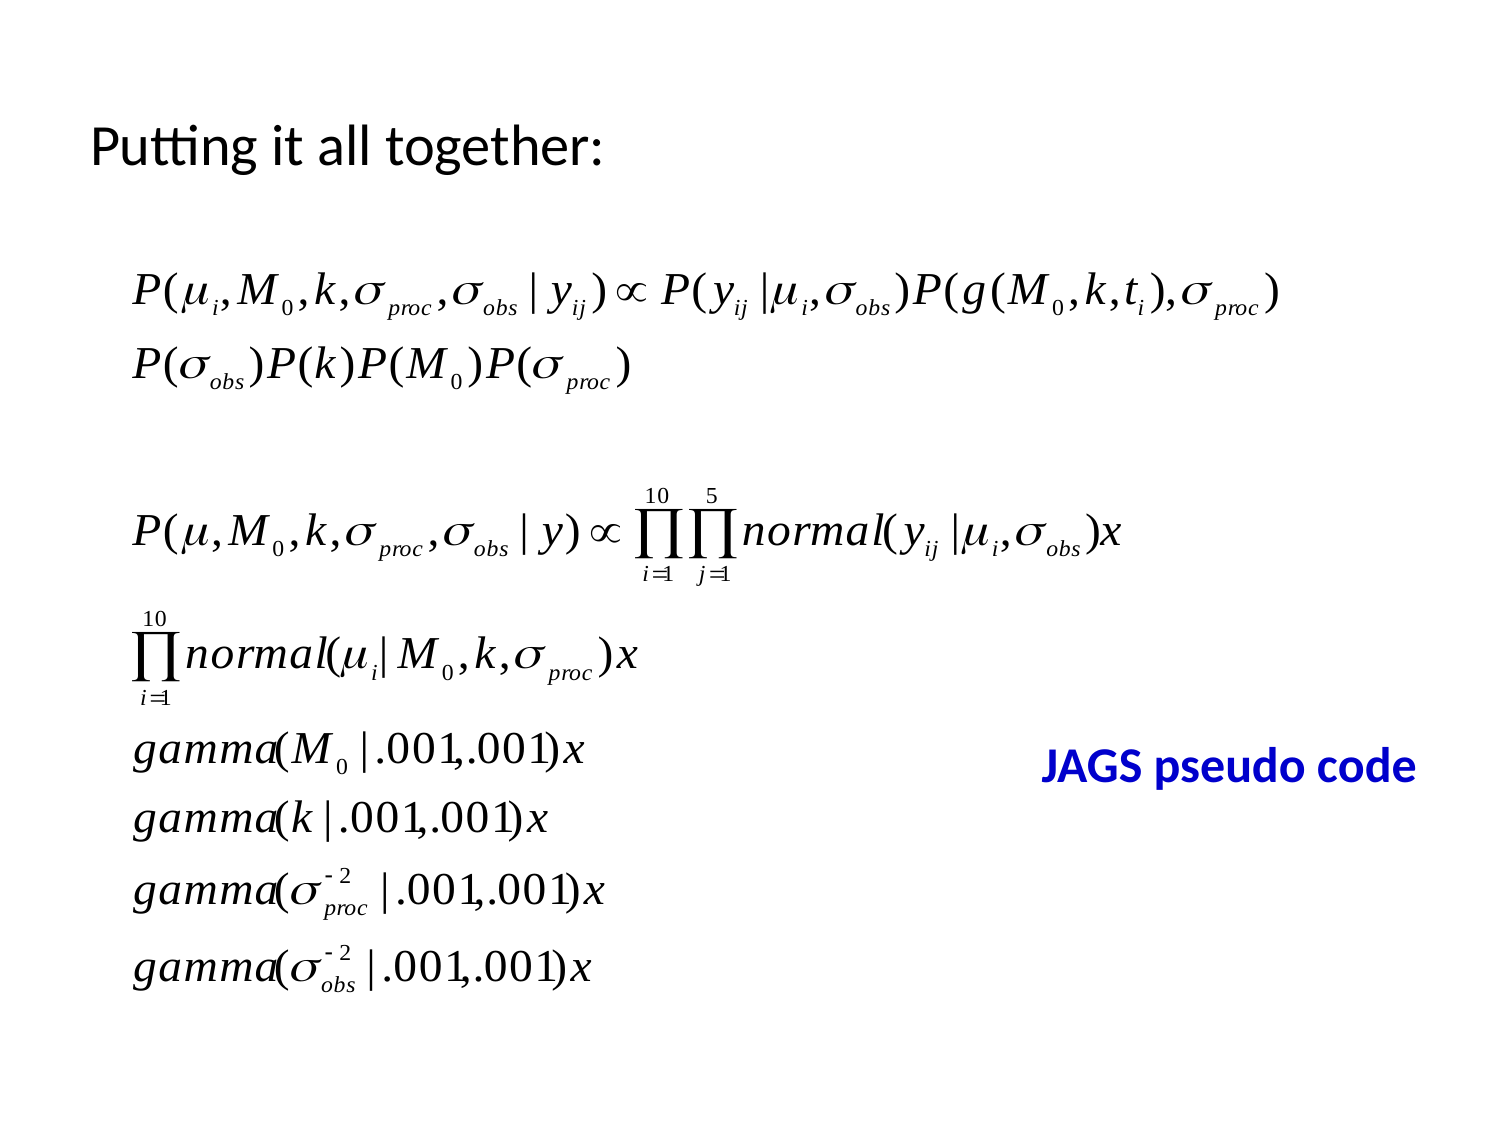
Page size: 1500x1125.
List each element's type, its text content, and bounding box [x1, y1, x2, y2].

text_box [124, 262, 1288, 1069]
text_box JAGS pseudo code [1291, 724, 1432, 800]
list Putting it all together: [75, 99, 1425, 843]
